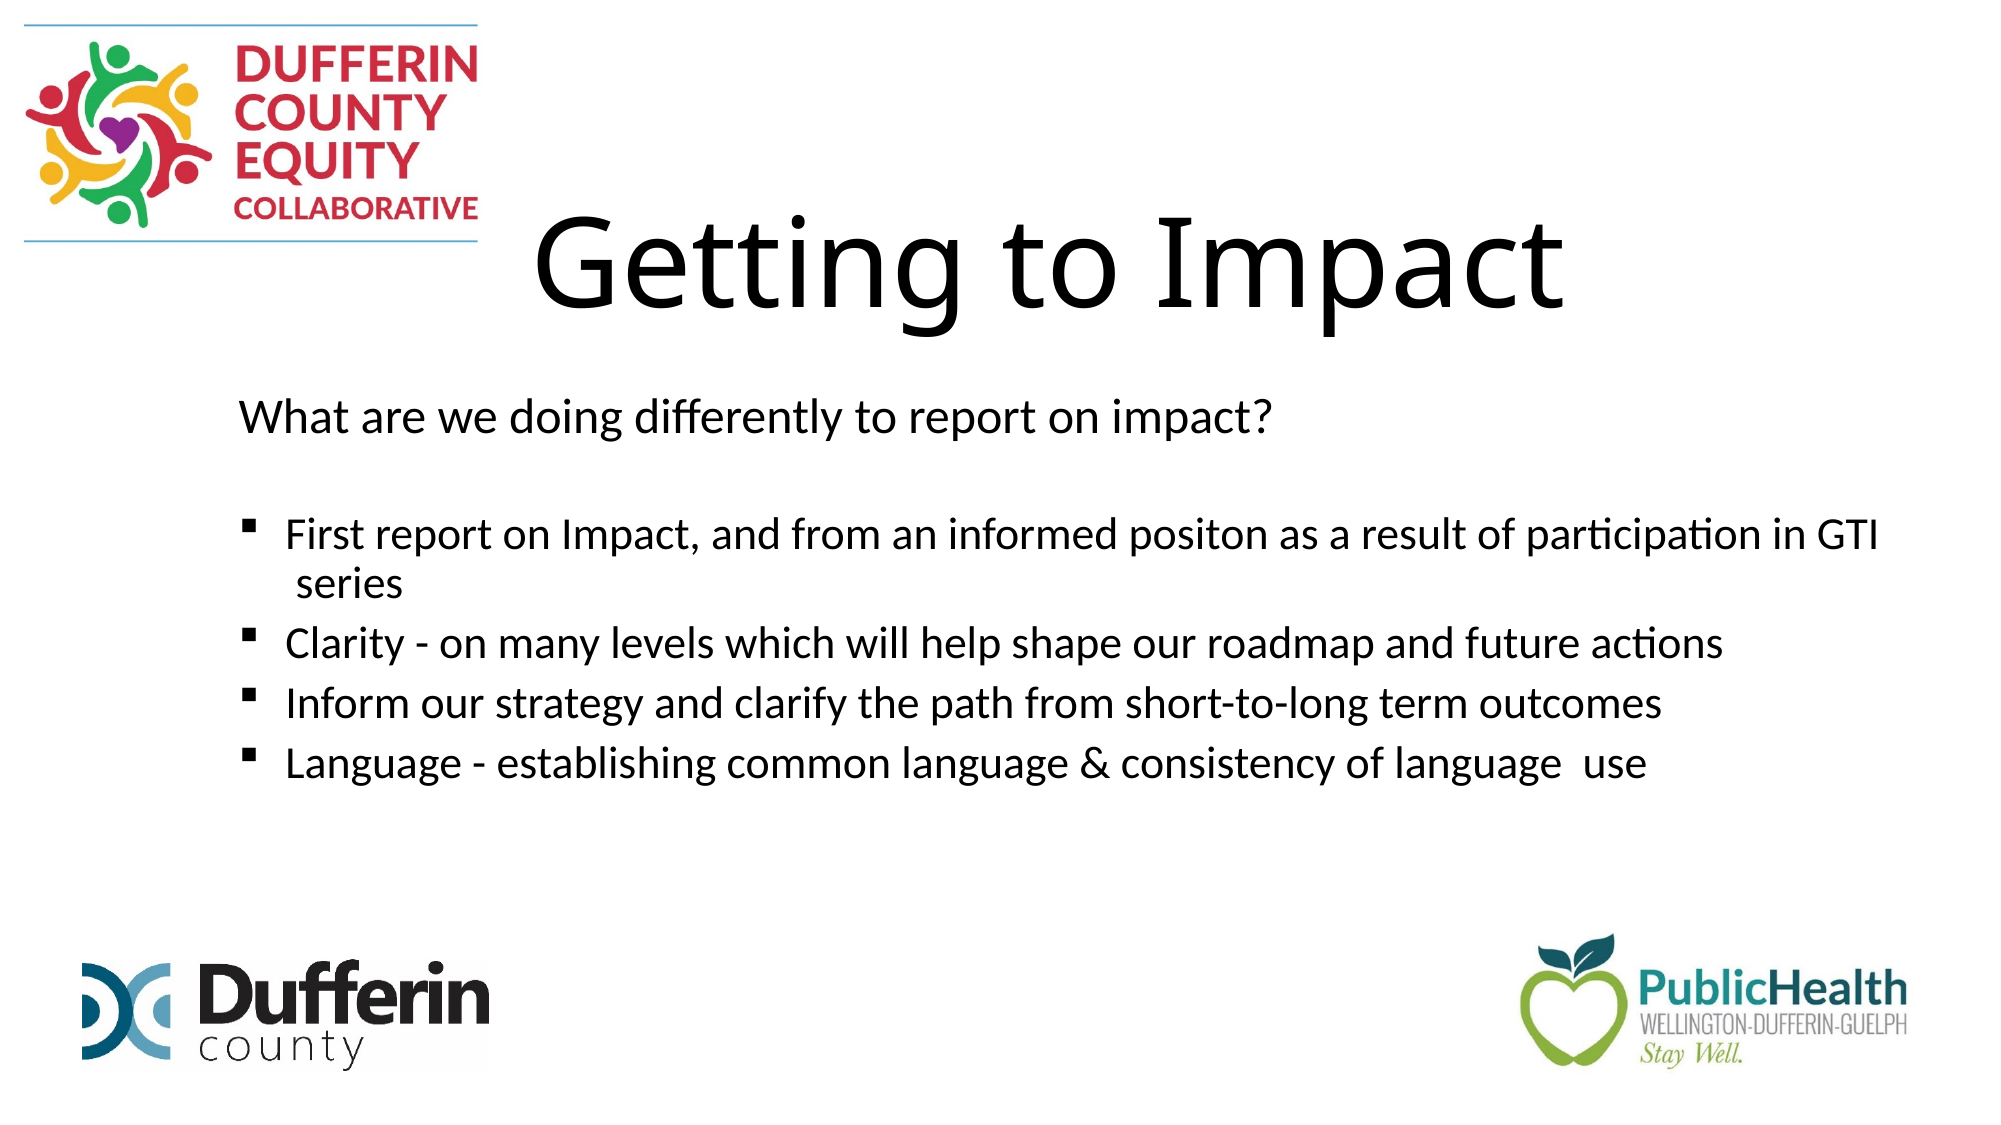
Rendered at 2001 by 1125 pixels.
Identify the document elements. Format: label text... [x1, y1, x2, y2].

picture [1500, 907, 1932, 1123]
picture [82, 976, 119, 1047]
picture [82, 959, 489, 1071]
subtitle What are we doing differently to report on impact? First report on Impact, and from an informed positon as a result of participation in GTI series Clarity - on many levels which will help shape our roadmap and future actions Inform our strategy and clarify the path from short-to-long term outcomes Language - establishing common language & consistency of language use [148, 382, 1901, 863]
picture [13, 14, 491, 252]
title Getting to Impact [249, 184, 1750, 343]
